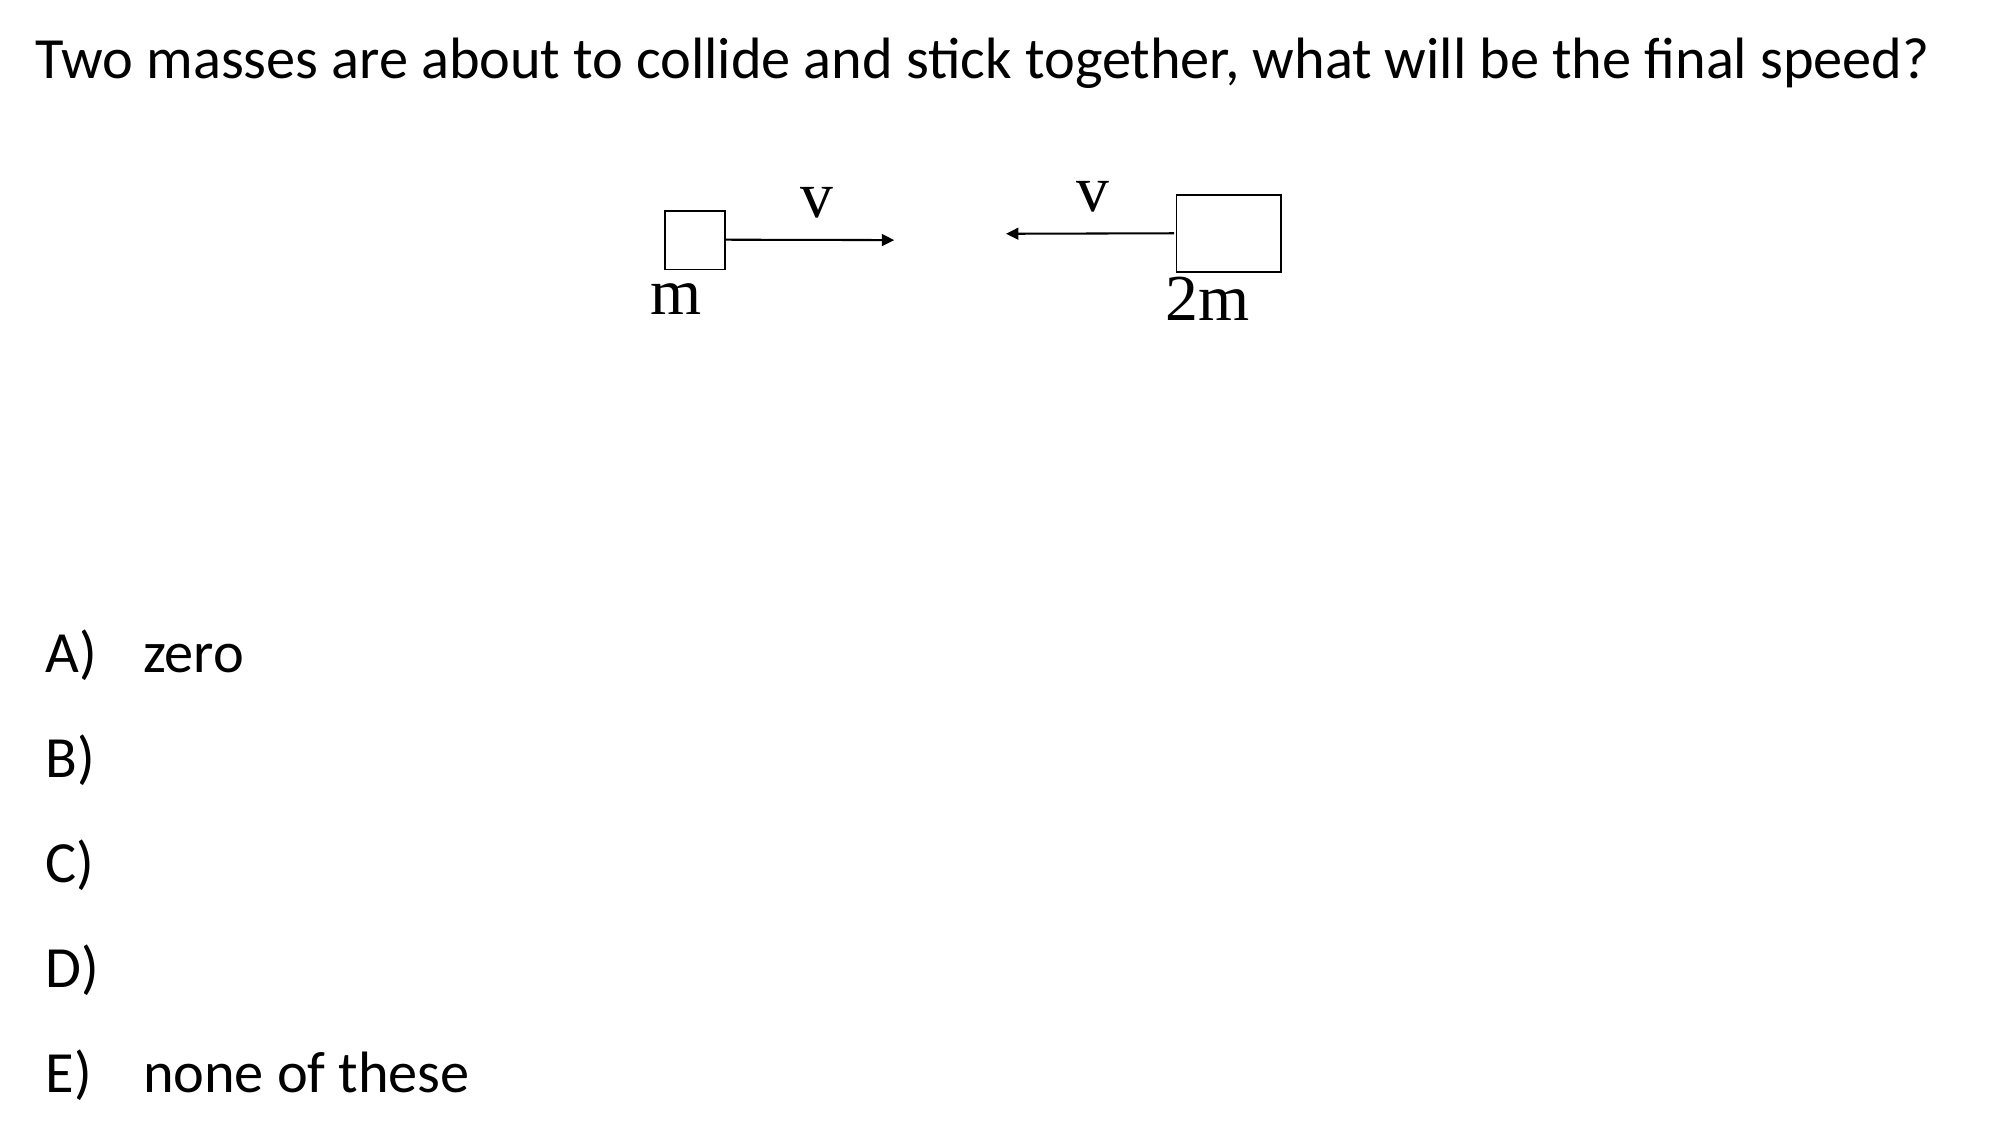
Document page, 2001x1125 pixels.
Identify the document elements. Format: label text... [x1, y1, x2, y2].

picture [595, 86, 1427, 417]
text_box Two masses are about to collide and stick together, what will be the final speed? [20, 12, 1969, 98]
